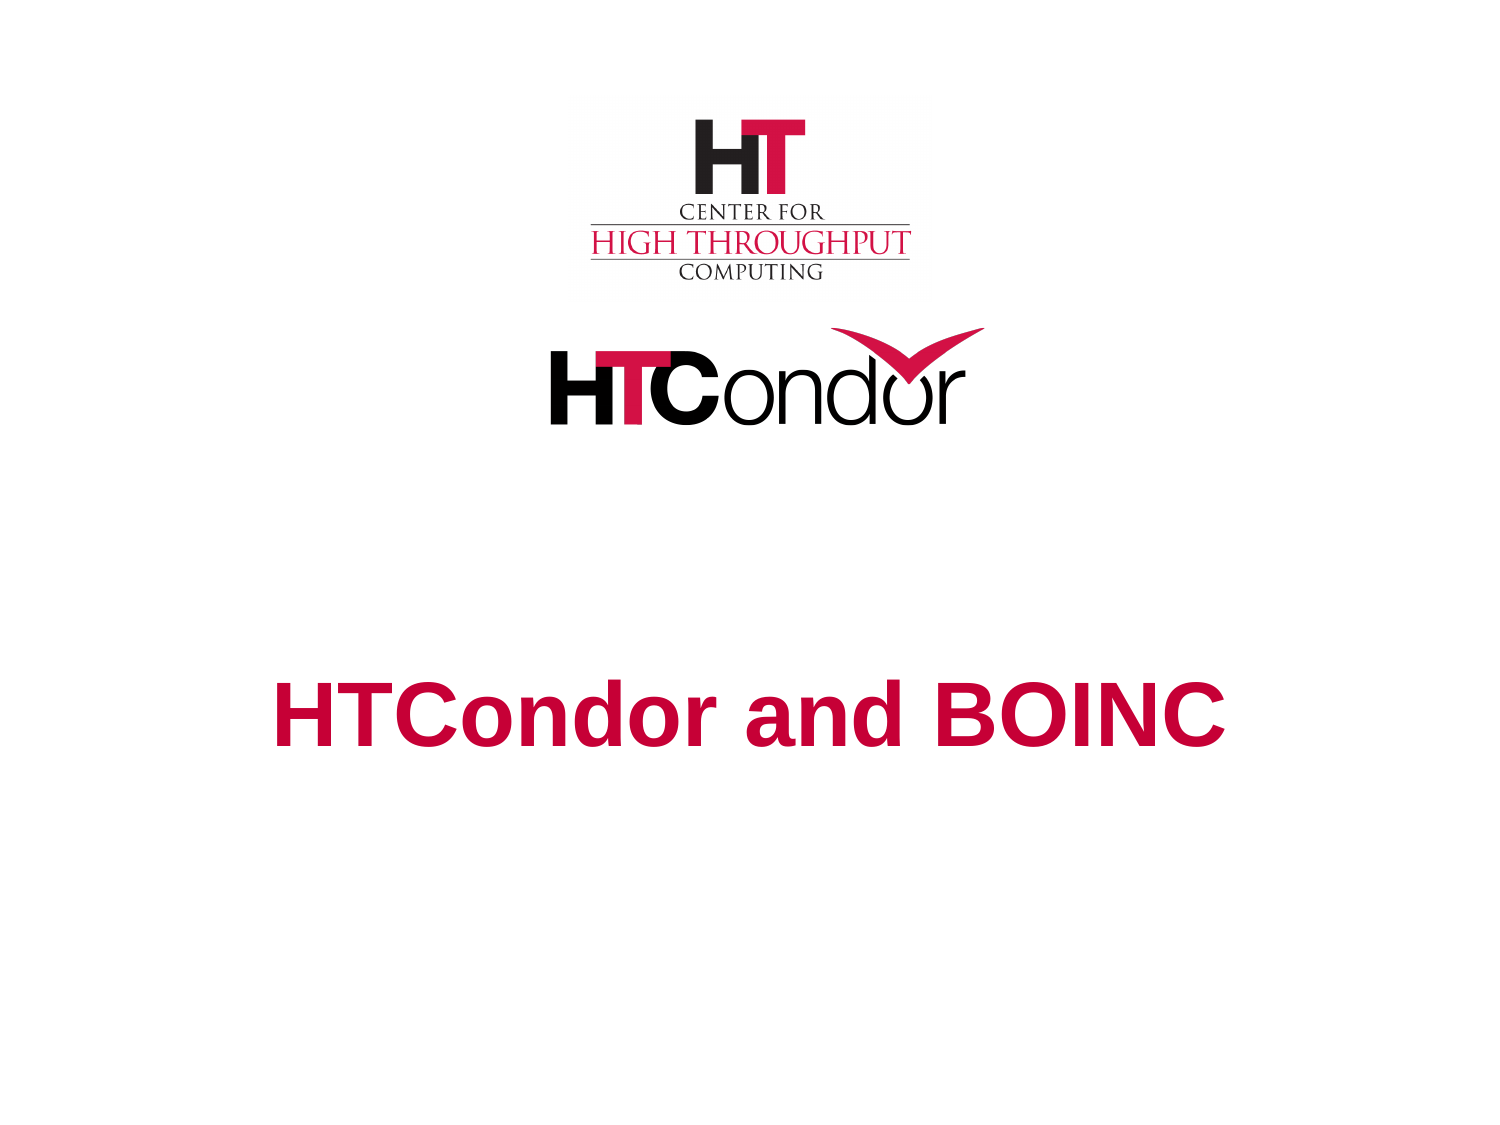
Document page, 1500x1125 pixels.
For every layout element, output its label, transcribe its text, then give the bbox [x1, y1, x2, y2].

title HTCondor and BOINC [112, 509, 1388, 911]
picture [545, 326, 990, 432]
picture [568, 95, 932, 302]
